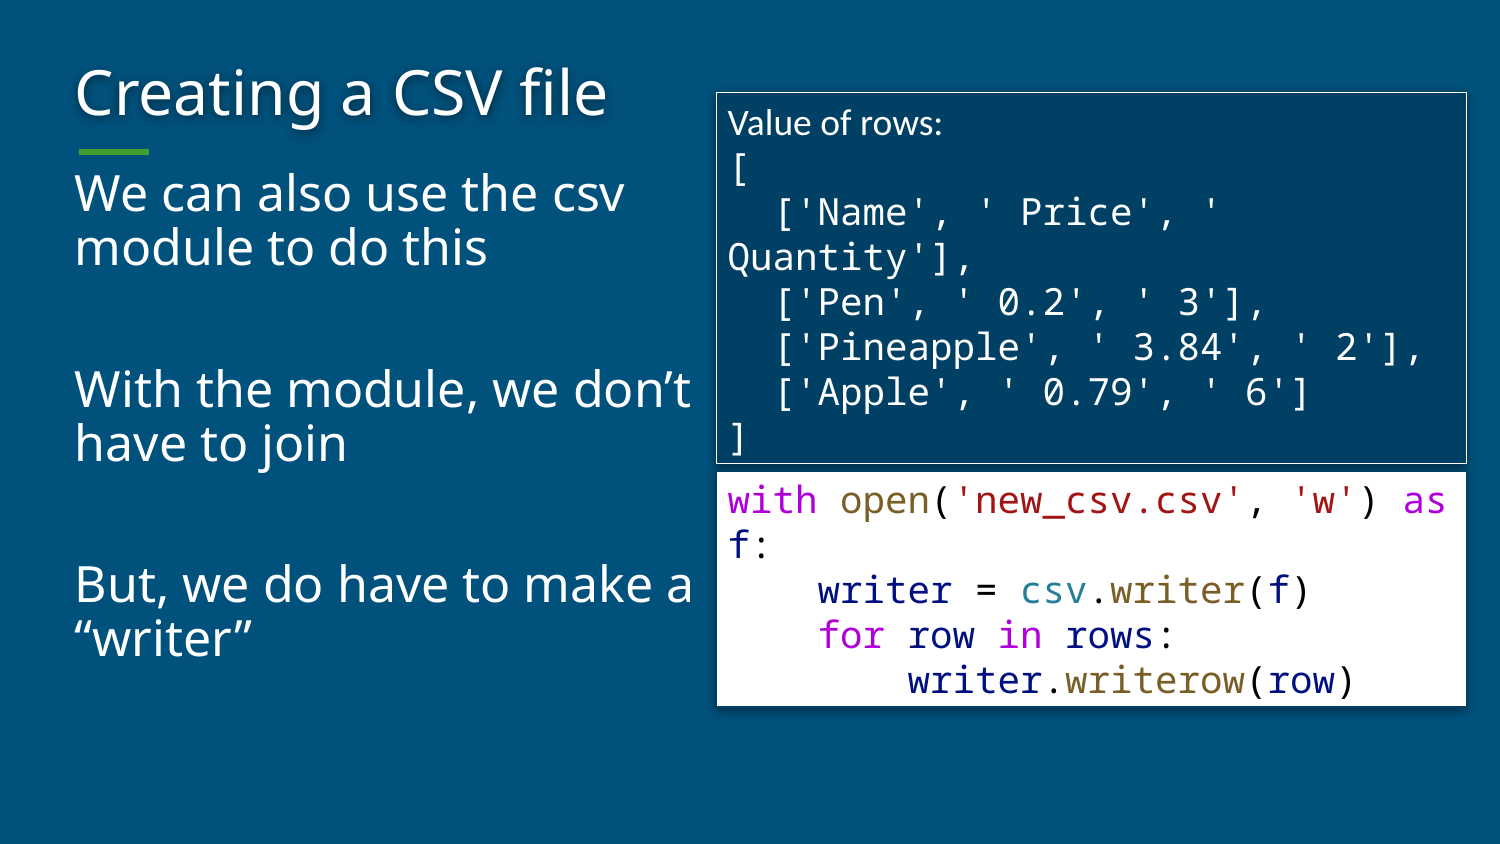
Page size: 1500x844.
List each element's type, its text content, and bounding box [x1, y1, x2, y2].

text_box Value of rows: [ ['Name', ' Price', ' Quantity'], ['Pen', ' 0.2', ' 3'], ['Pineapple', ' 3.84', ' 2'], ['Apple', ' 0.79', ' 6'] ] [716, 92, 1467, 464]
title Creating a CSV file [63, 39, 1437, 152]
text_box with open('new_csv.csv', 'w') as f: writer = csv.writer(f) for row in rows: writer.writerow(row) [716, 470, 1467, 707]
list We can also use the csv module to do this With the module, we don’t have to join But, we do have to make a “writer” [63, 163, 749, 730]
